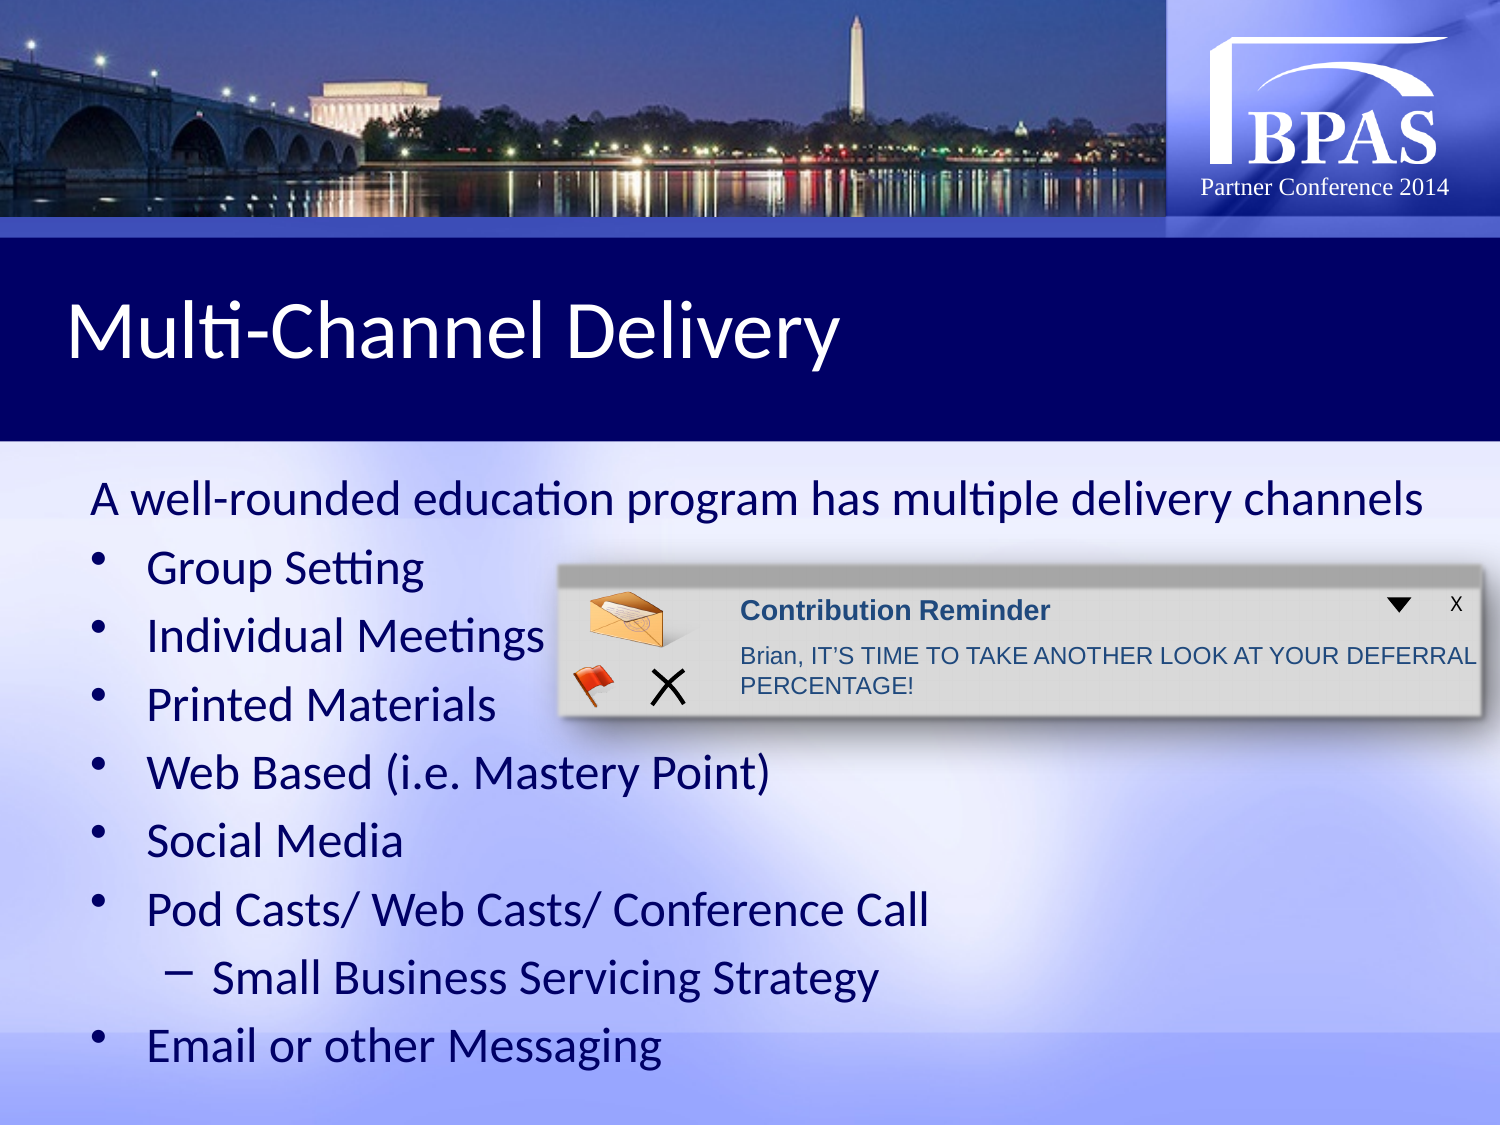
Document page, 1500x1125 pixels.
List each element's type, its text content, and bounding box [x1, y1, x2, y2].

picture [0, 442, 1500, 1125]
list A well-rounded education program has multiple delivery channels Group Setting Individual Meetings Printed Materials Web Based (i.e. Mastery Point) Social Media Pod Casts/ Web Casts/ Conference Call Small Business Servicing Strategy Email or other Messaging [75, 450, 1475, 1100]
title Multi-Channel Delivery [50, 224, 1500, 425]
picture [0, 0, 1500, 237]
